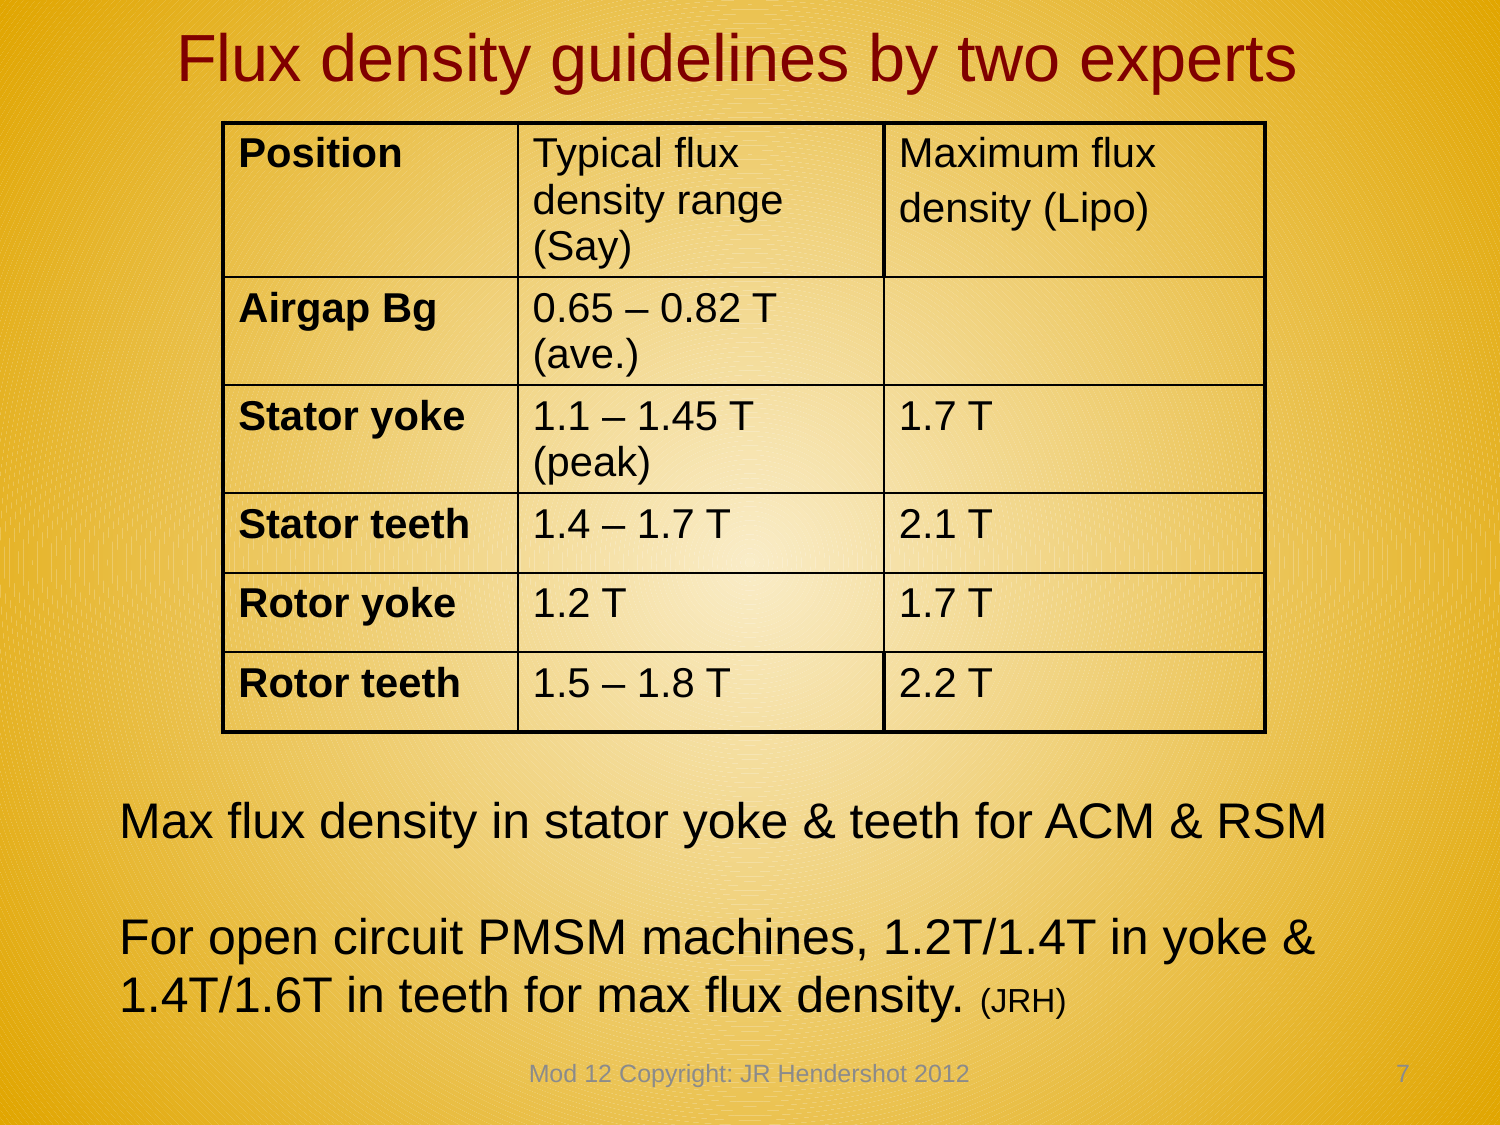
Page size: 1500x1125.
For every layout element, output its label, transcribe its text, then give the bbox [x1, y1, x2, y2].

table_cell 1.7 T [885, 574, 1263, 651]
table_cell 1.2 T [519, 574, 883, 651]
table_cell Stator teeth [225, 494, 517, 572]
table_cell 2.1 T [885, 494, 1263, 572]
footer Mod 12 Copyright: JR Hendershot 2012 [512, 1068, 988, 1103]
table_cell 1.1 – 1.45 T (peak) [519, 386, 883, 492]
table_cell [885, 278, 1263, 384]
table_cell Stator yoke [225, 386, 517, 492]
table_header Typical flux density range (Say) [519, 125, 882, 276]
slide_number 116 [1074, 1068, 1425, 1103]
table_cell 1.7 T [885, 386, 1263, 492]
table_header Position [225, 125, 517, 276]
list Max flux density in stator yoke & teeth for ACM & RSM For open circuit PMSM machines, 1.2T/1.4T in yoke & 1.4T/1.6T in teeth for max flux density. (JRH) [104, 755, 1455, 1068]
table_cell Rotor yoke [225, 574, 517, 651]
table_cell 1.4 – 1.7 T [519, 494, 883, 572]
table_cell 2.2 T [886, 653, 1263, 730]
table_cell Rotor teeth [225, 653, 517, 730]
table_cell 1.5 – 1.8 T [519, 653, 882, 730]
table_cell Airgap Bg [225, 278, 517, 384]
table_cell 0.65 – 0.82 T (ave.) [519, 278, 883, 384]
table_header Maximum flux density (Lipo) [886, 125, 1263, 276]
text_box Flux density guidelines by two experts [62, 7, 1413, 113]
